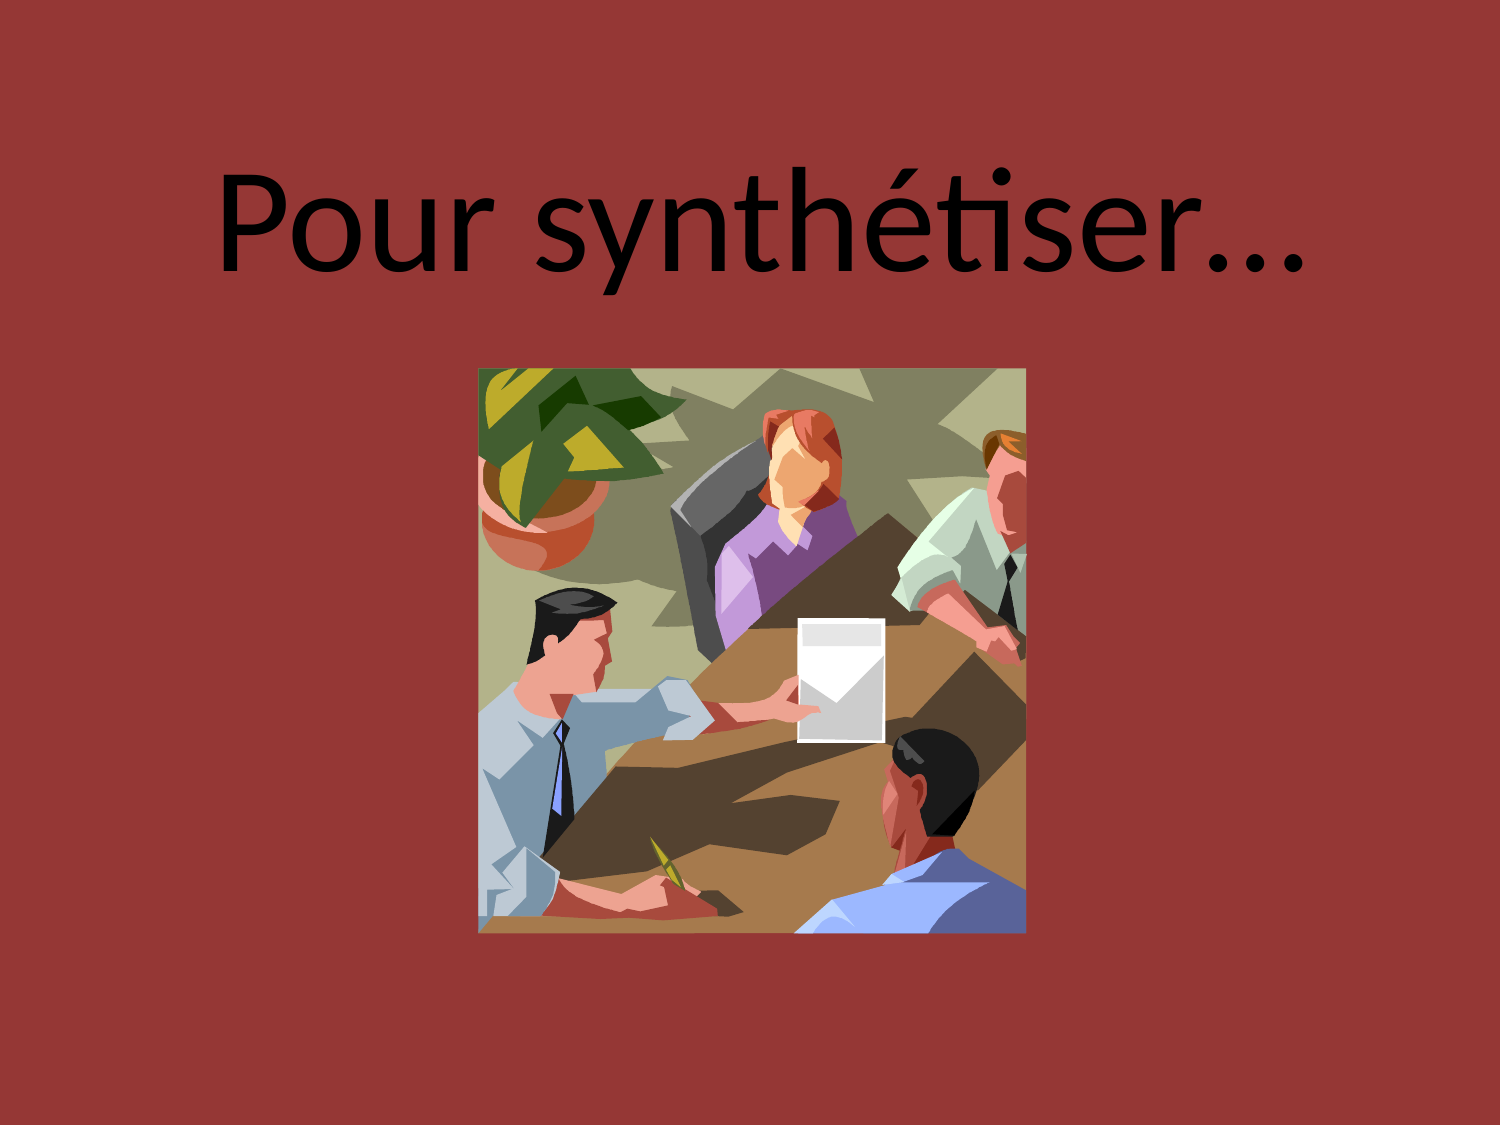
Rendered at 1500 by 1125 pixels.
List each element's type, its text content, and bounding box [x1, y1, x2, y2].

picture [478, 361, 1034, 941]
list Pour synthétiser… [75, 113, 1447, 1005]
